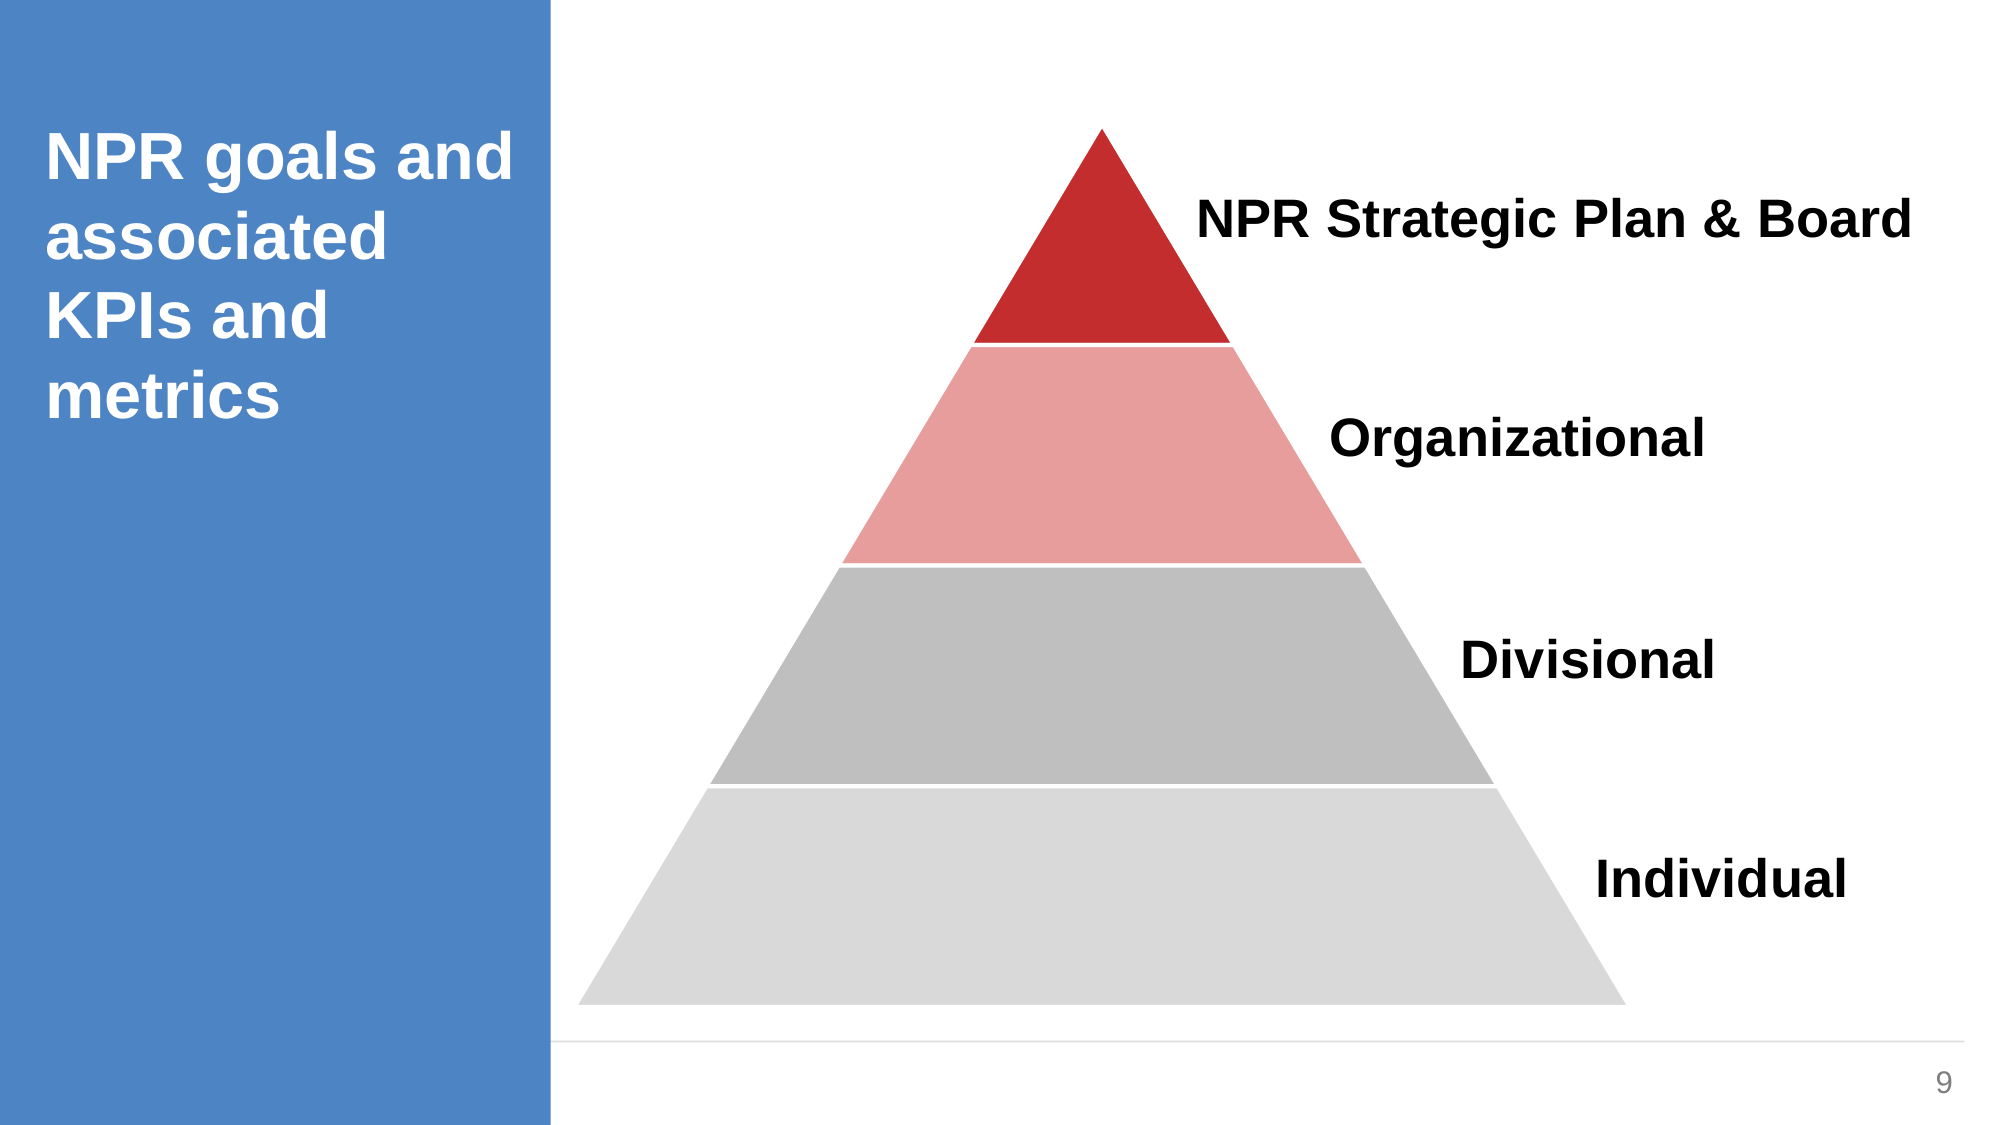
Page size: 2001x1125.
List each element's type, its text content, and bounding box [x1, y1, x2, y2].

text_box NPR Strategic Plan & Board [1635, 182, 2000, 341]
text_box Divisional [1635, 623, 2000, 782]
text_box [574, 124, 1631, 1008]
text_box NPR goals and associated KPIs and metrics [0, 0, 551, 1125]
text_box Organizational [1635, 402, 1903, 560]
text_box Individual [1635, 843, 2000, 1001]
